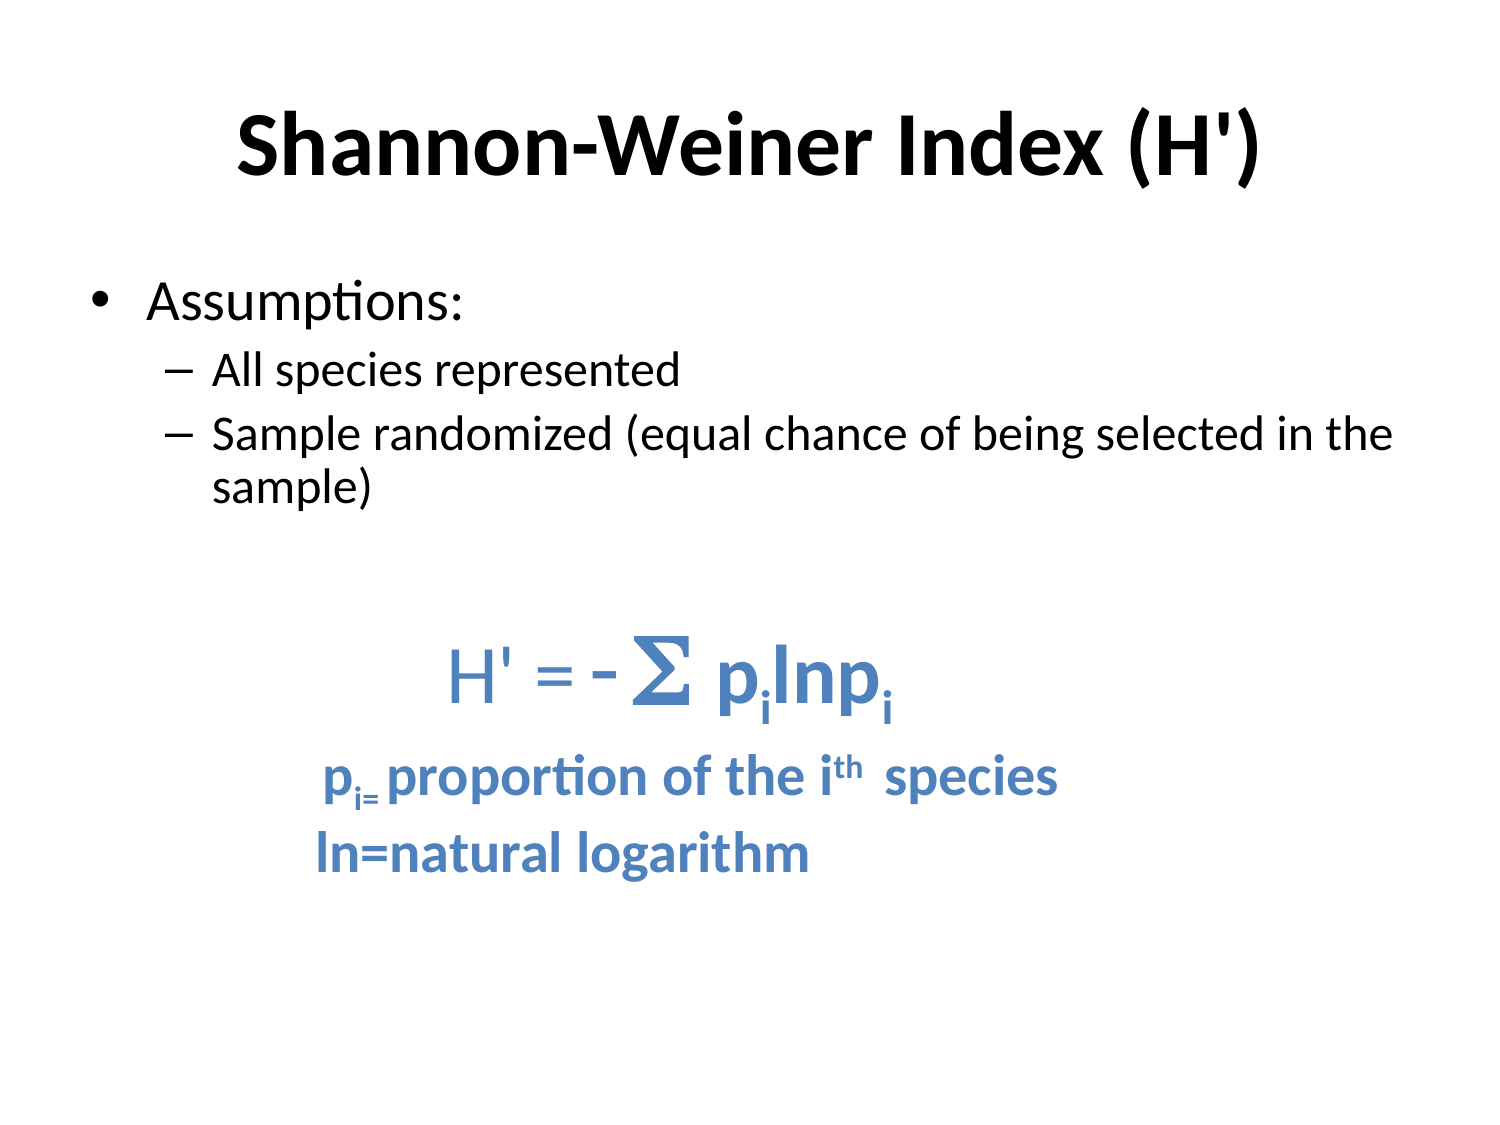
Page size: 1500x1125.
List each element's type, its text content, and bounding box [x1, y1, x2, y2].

list Assumptions: All species represented Sample randomized (equal chance of being selected in the sample) H' = -  pilnpi pi= proportion of the ith species ln=natural logarithm [75, 262, 1425, 1005]
title Shannon-Weiner Index (H') [75, 45, 1425, 233]
